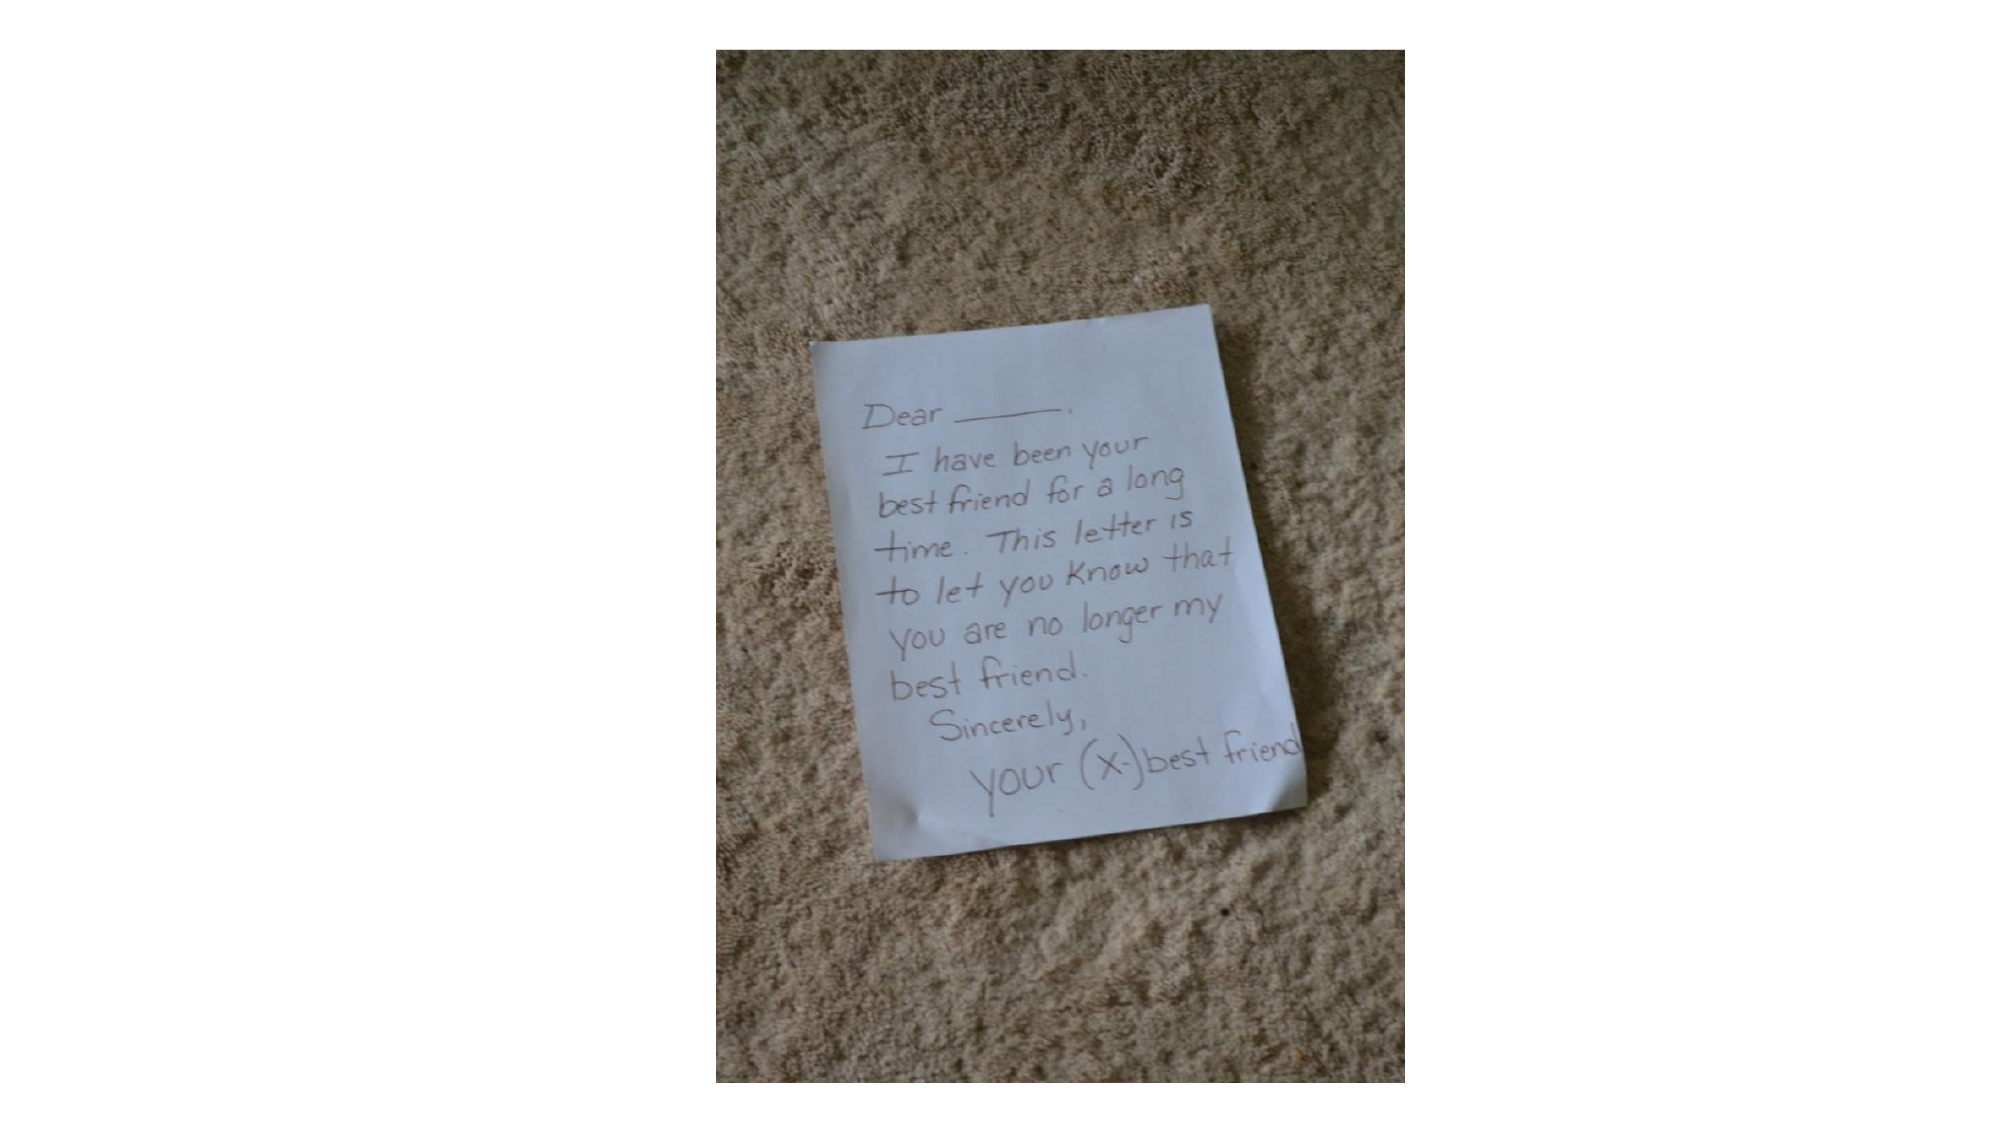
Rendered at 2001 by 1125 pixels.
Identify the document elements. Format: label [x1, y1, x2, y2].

picture [716, 911, 1405, 1082]
list [543, 221, 1577, 911]
picture [716, 51, 1405, 221]
